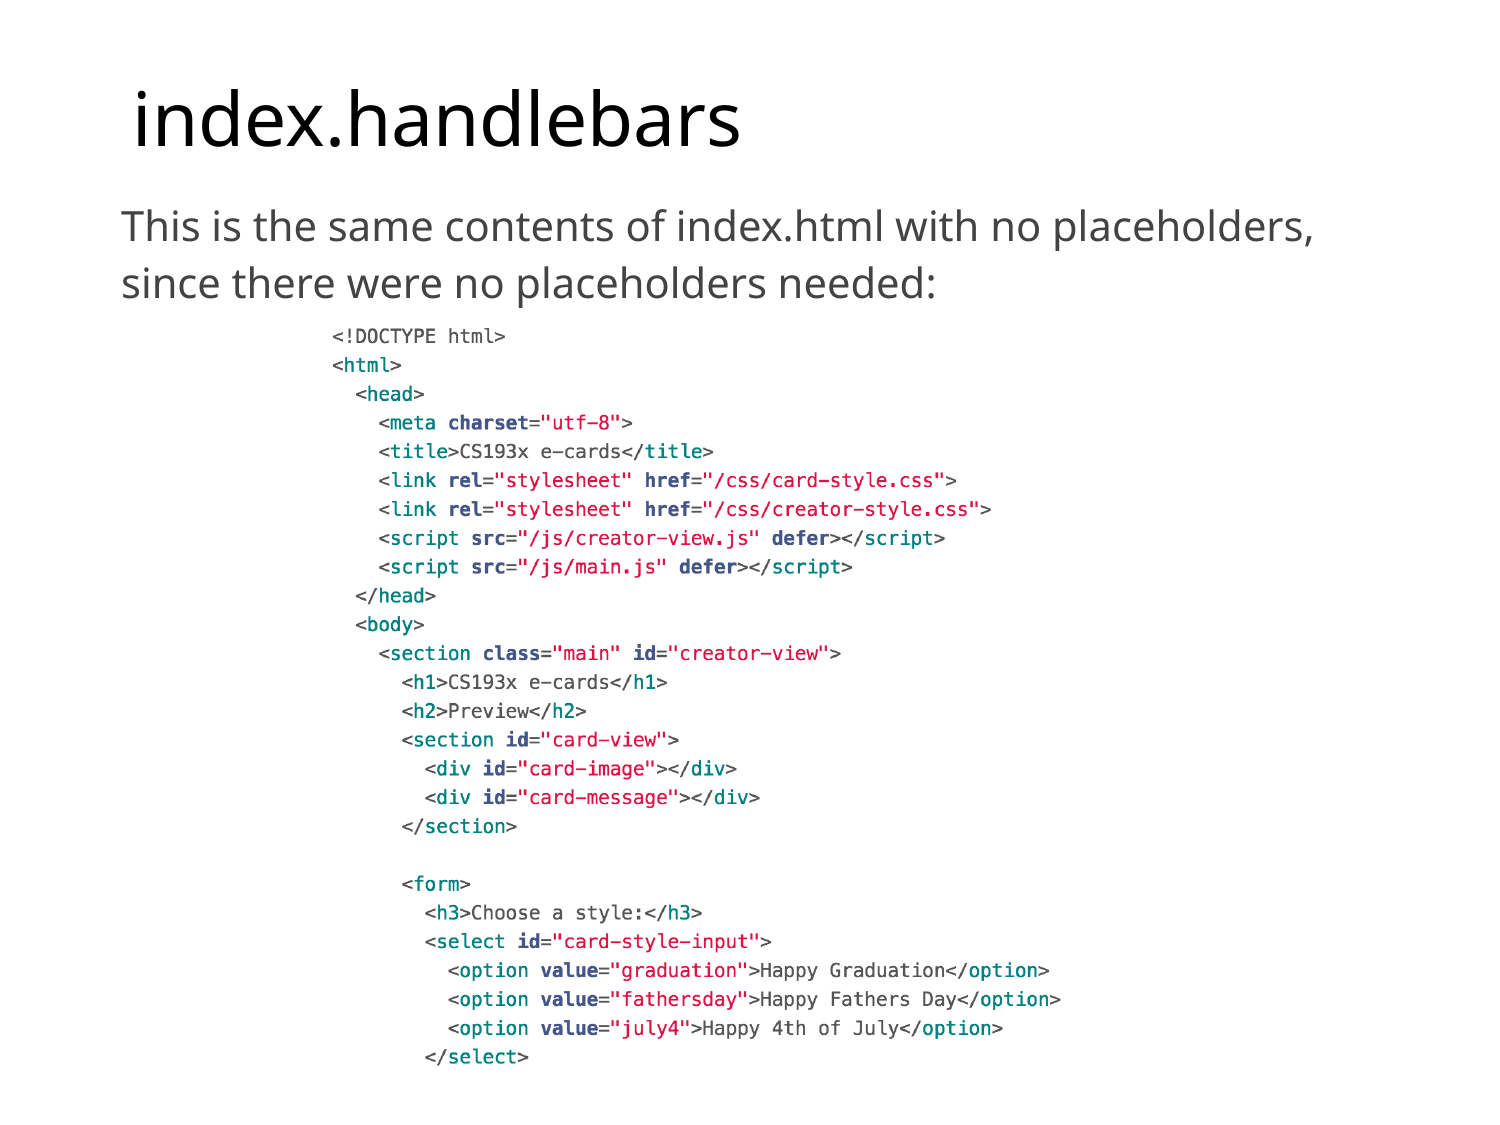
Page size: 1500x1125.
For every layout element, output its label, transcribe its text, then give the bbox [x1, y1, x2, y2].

text_box This is the same contents of index.html with no placeholders, since there were no placeholders needed: [106, 177, 1402, 337]
text_box index.handlebars [118, 56, 1362, 177]
picture [318, 318, 1087, 1089]
